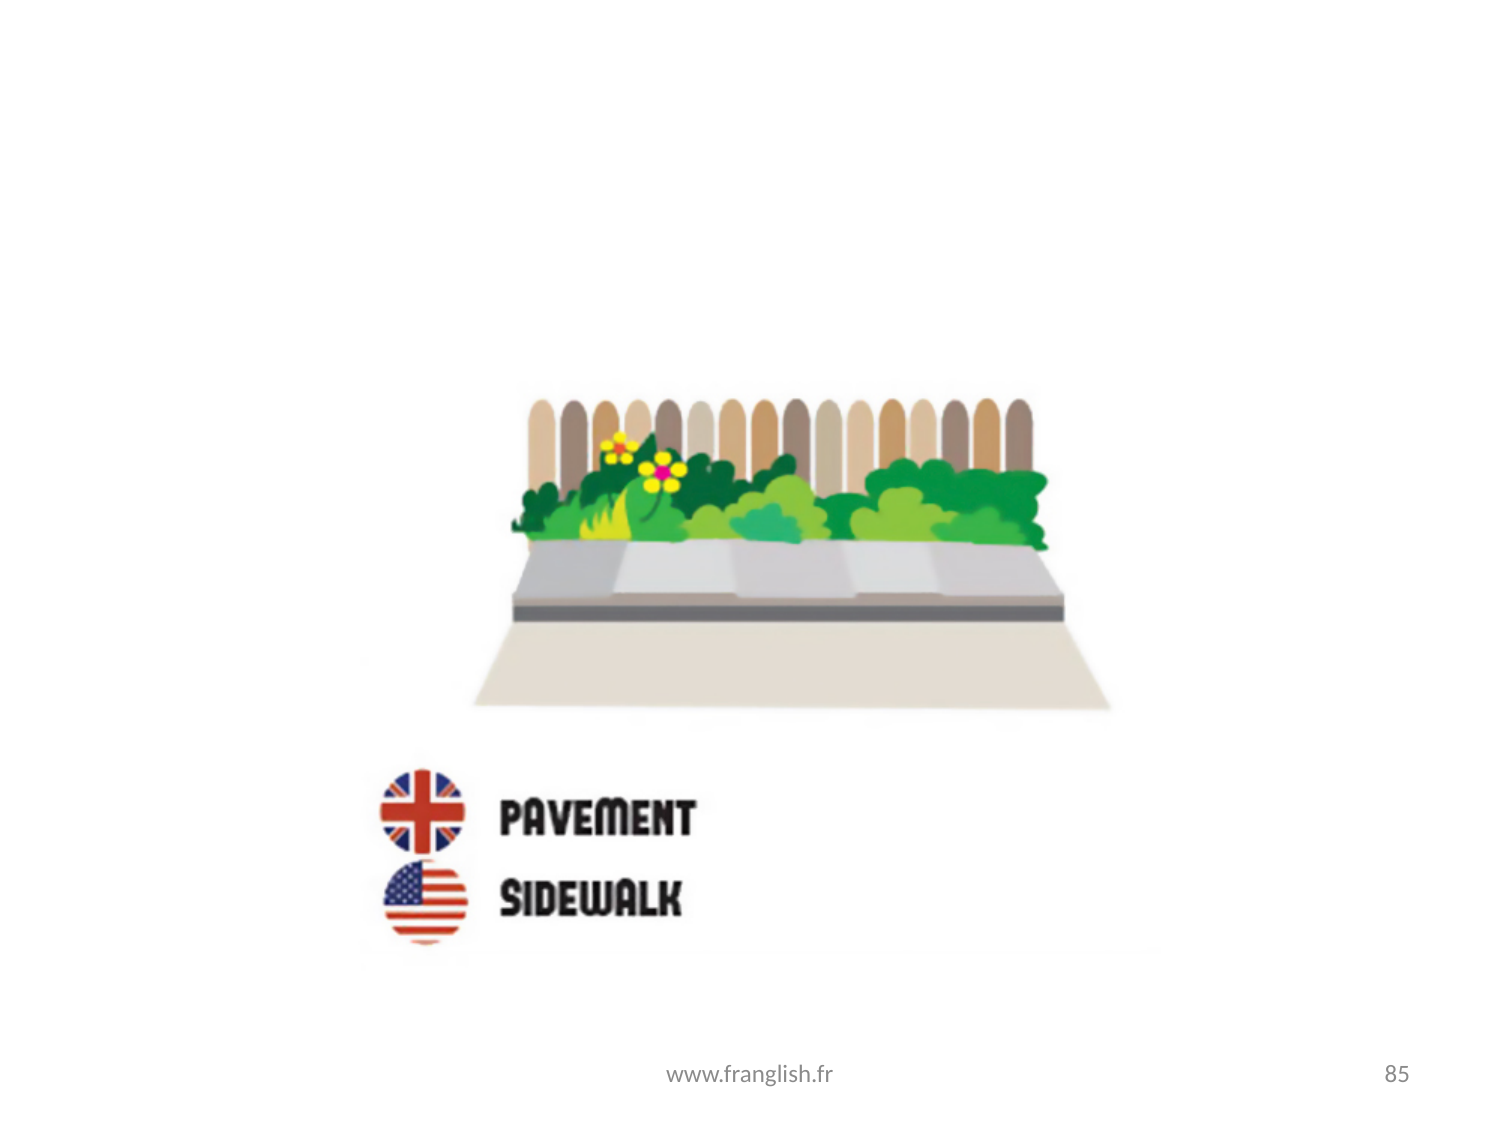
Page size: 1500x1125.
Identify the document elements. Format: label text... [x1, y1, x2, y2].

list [295, 262, 1204, 1006]
footer www.franglish.fr [512, 1042, 988, 1103]
slide_number 85 [1074, 1042, 1425, 1103]
